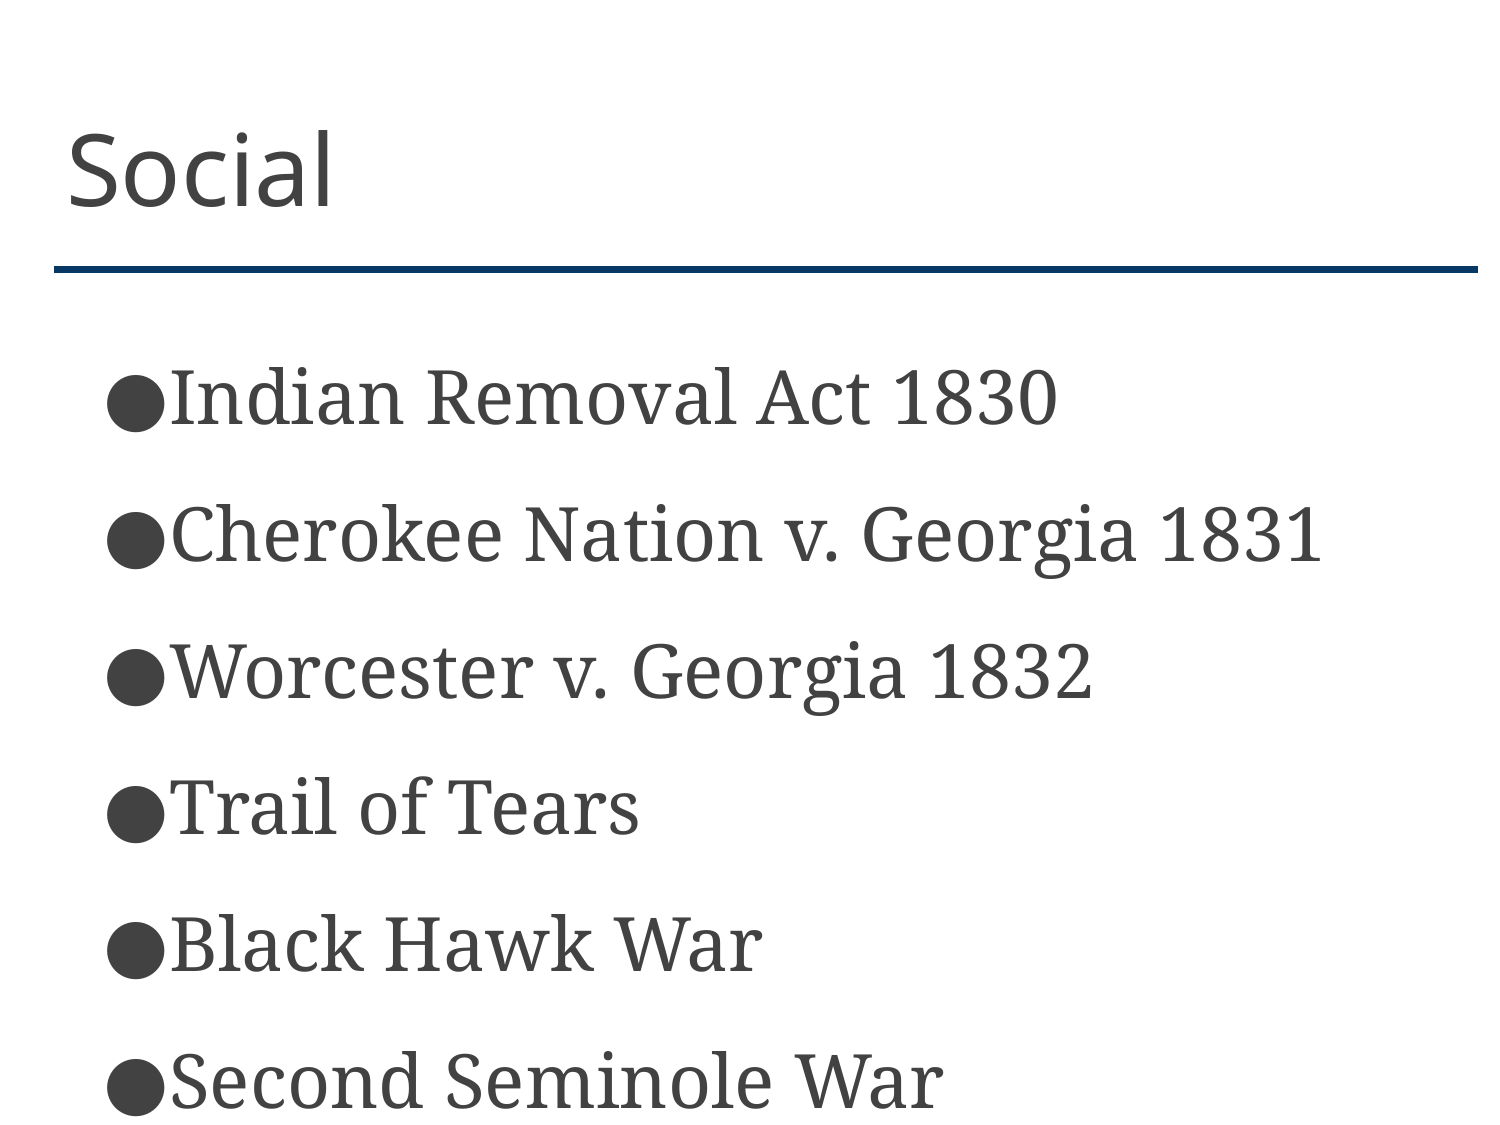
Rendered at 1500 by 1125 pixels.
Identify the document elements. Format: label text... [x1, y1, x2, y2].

list Indian Removal Act 1830 Cherokee Nation v. Georgia 1831 Worcester v. Georgia 1832 Trail of Tears Black Hawk War Second Seminole War [51, 321, 1449, 1000]
title Social [51, 81, 1449, 242]
